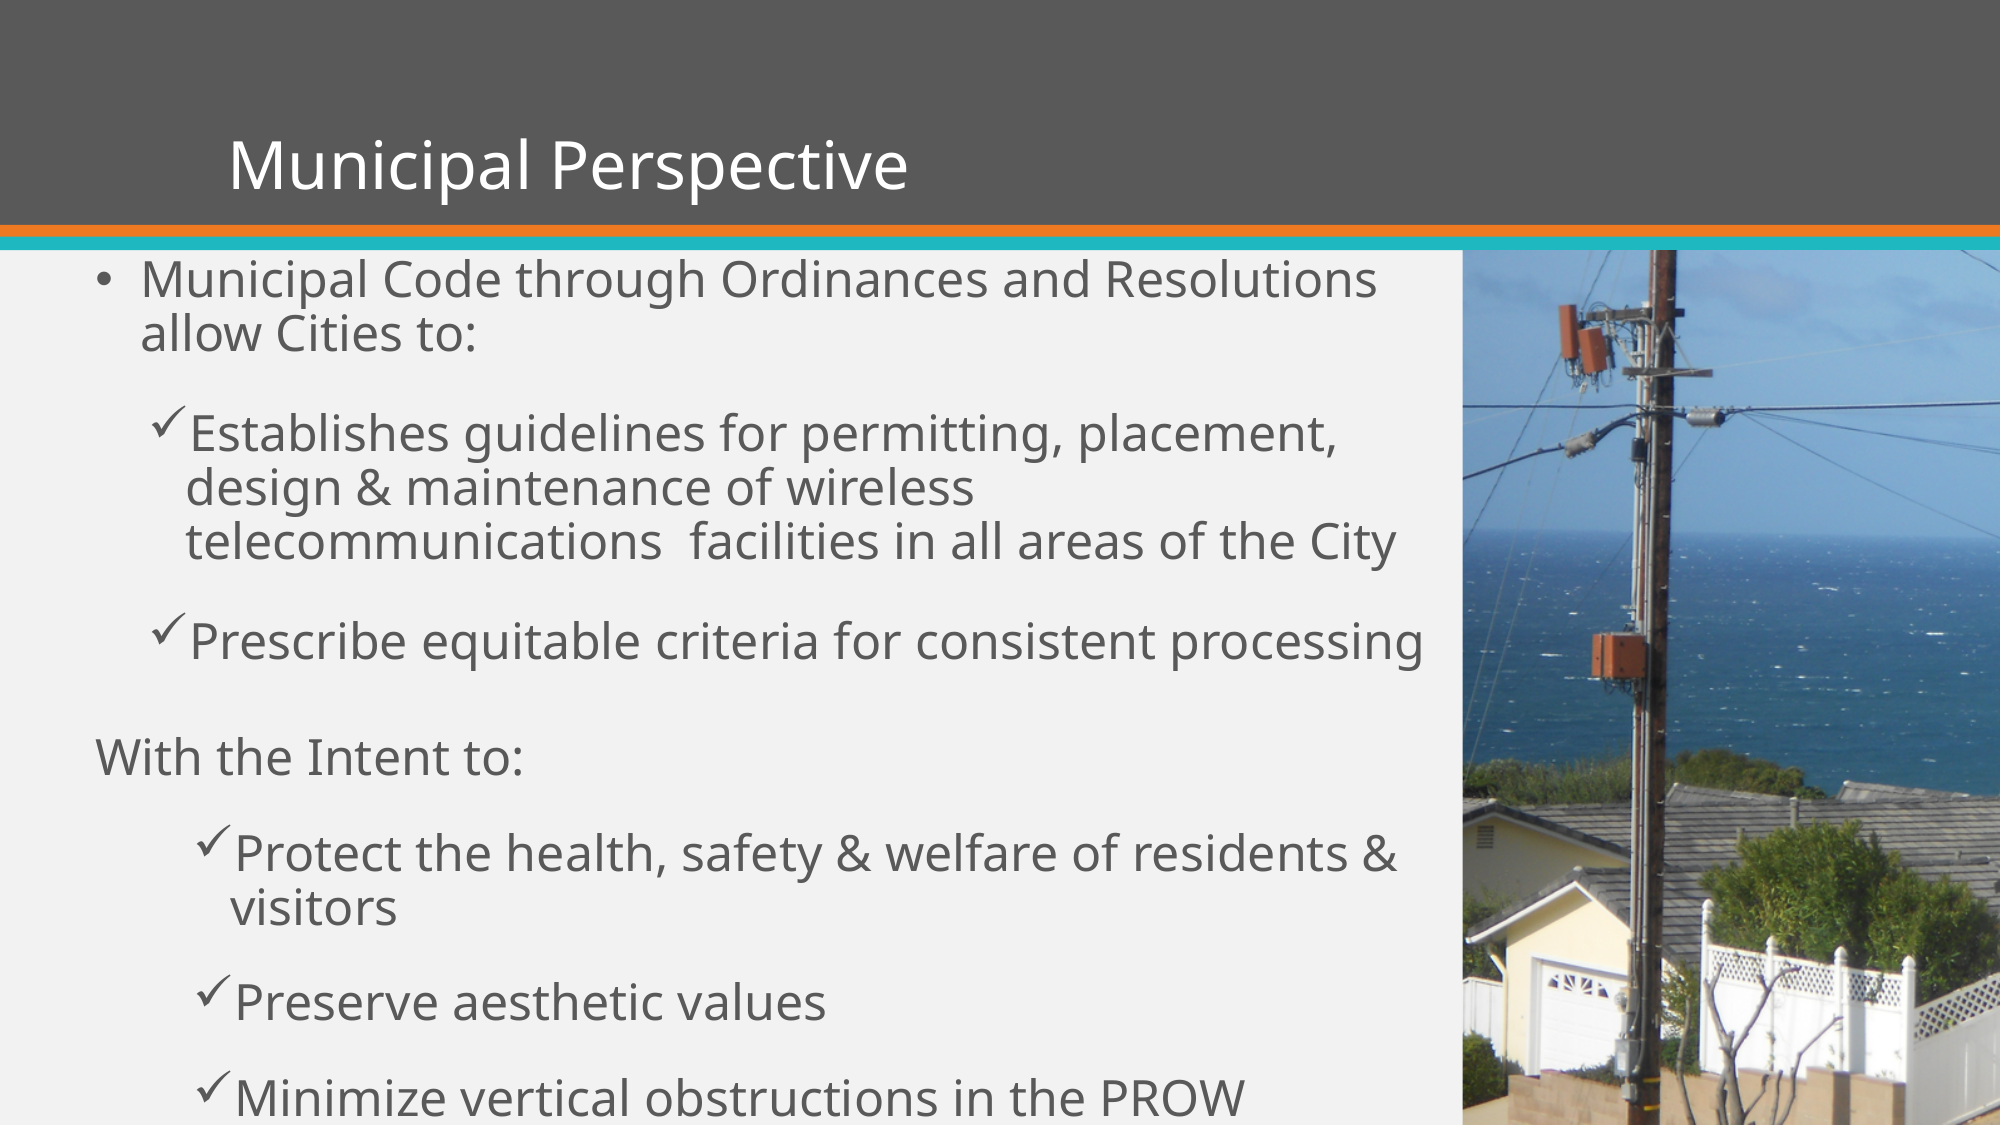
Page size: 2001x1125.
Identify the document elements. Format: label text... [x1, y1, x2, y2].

title Municipal Perspective [212, 41, 1788, 212]
picture [1462, 250, 2000, 1125]
list Municipal Code through Ordinances and Resolutions allow Cities to: Establishes guidelines for permitting, placement, design & maintenance of wireless telecommunications facilities in all areas of the City Prescribe equitable criteria for consistent processing With the Intent to: Protect the health, safety & welfare of residents & visitors Preserve aesthetic values Minimize vertical obstructions in the PROW [80, 246, 1463, 1125]
